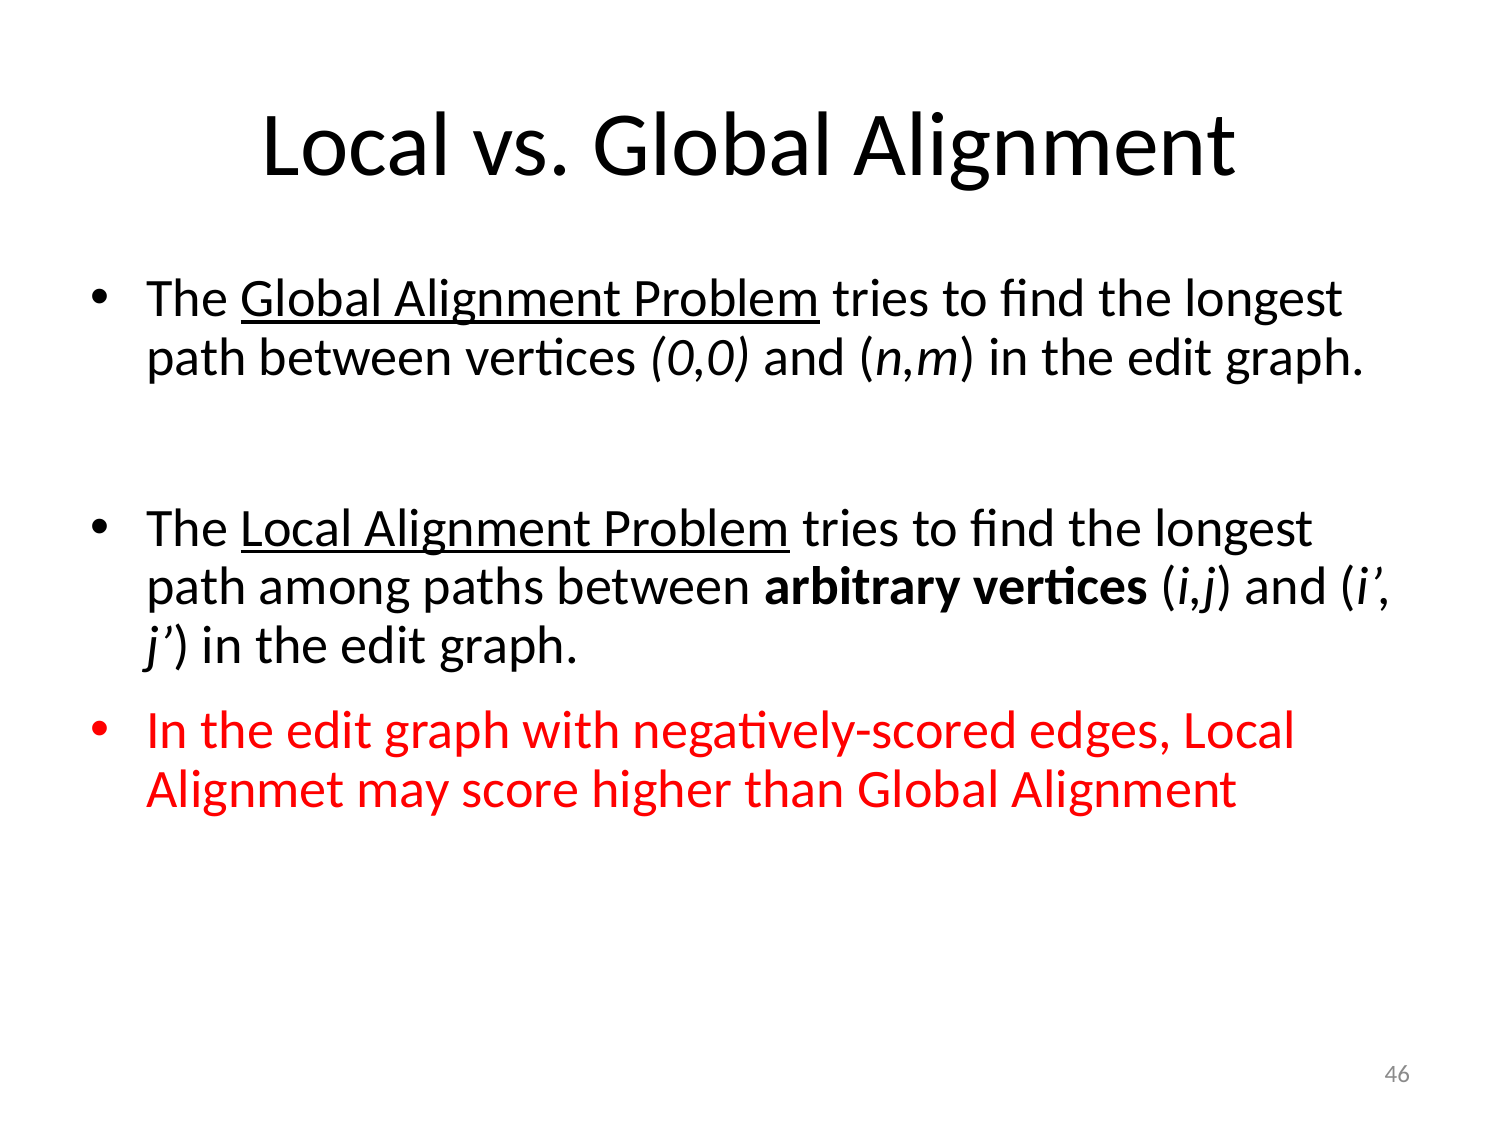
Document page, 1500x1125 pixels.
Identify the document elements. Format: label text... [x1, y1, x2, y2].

slide_number 46 [1074, 1042, 1425, 1103]
list The Global Alignment Problem tries to find the longest path between vertices (0,0) and (n,m) in the edit graph. The Local Alignment Problem tries to find the longest path among paths between arbitrary vertices (i,j) and (i’, j’) in the edit graph. In the edit graph with negatively-scored edges, Local Alignmet may score higher than Global Alignment [75, 262, 1425, 1005]
title Local vs. Global Alignment [75, 45, 1425, 233]
